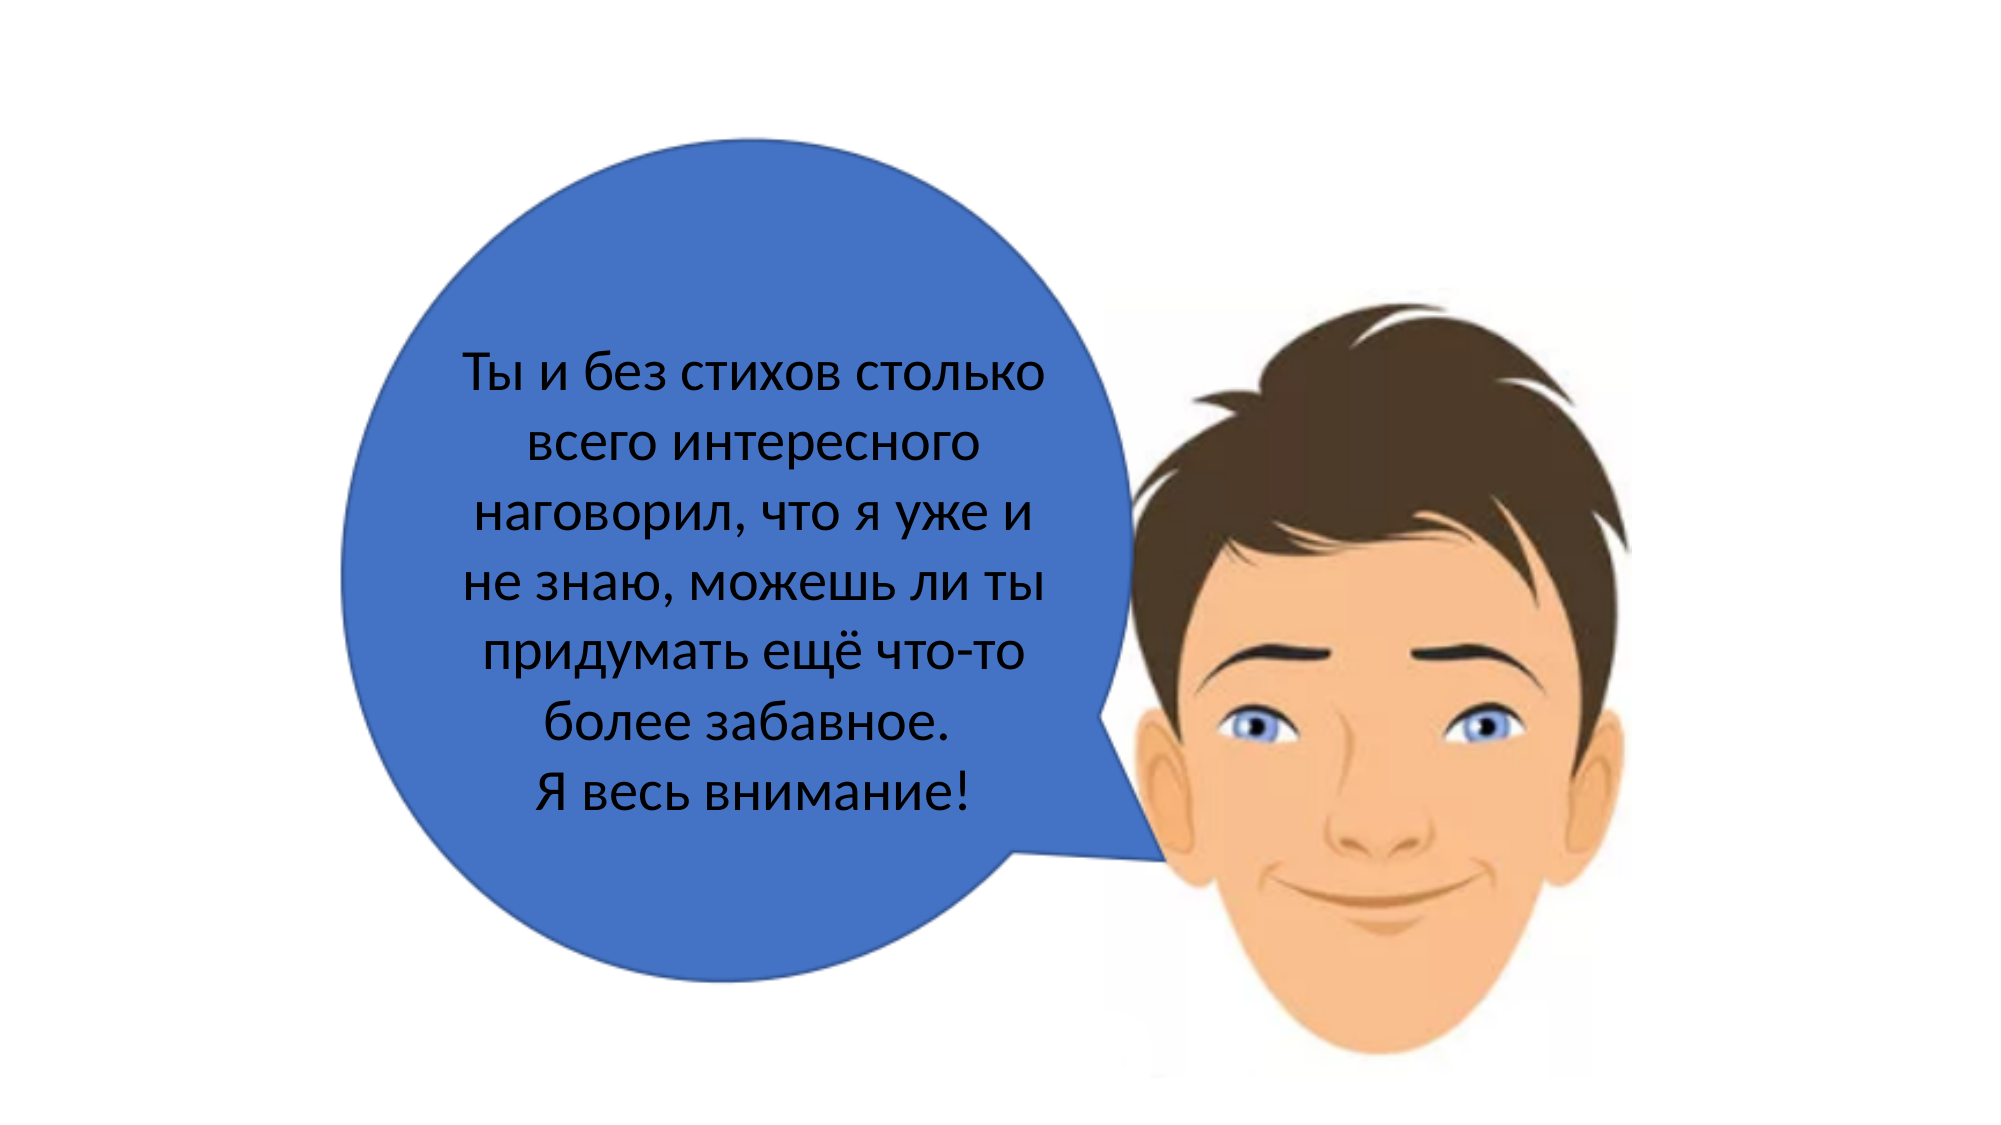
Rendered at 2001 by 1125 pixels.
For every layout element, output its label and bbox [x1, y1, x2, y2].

picture [329, 131, 1632, 1078]
